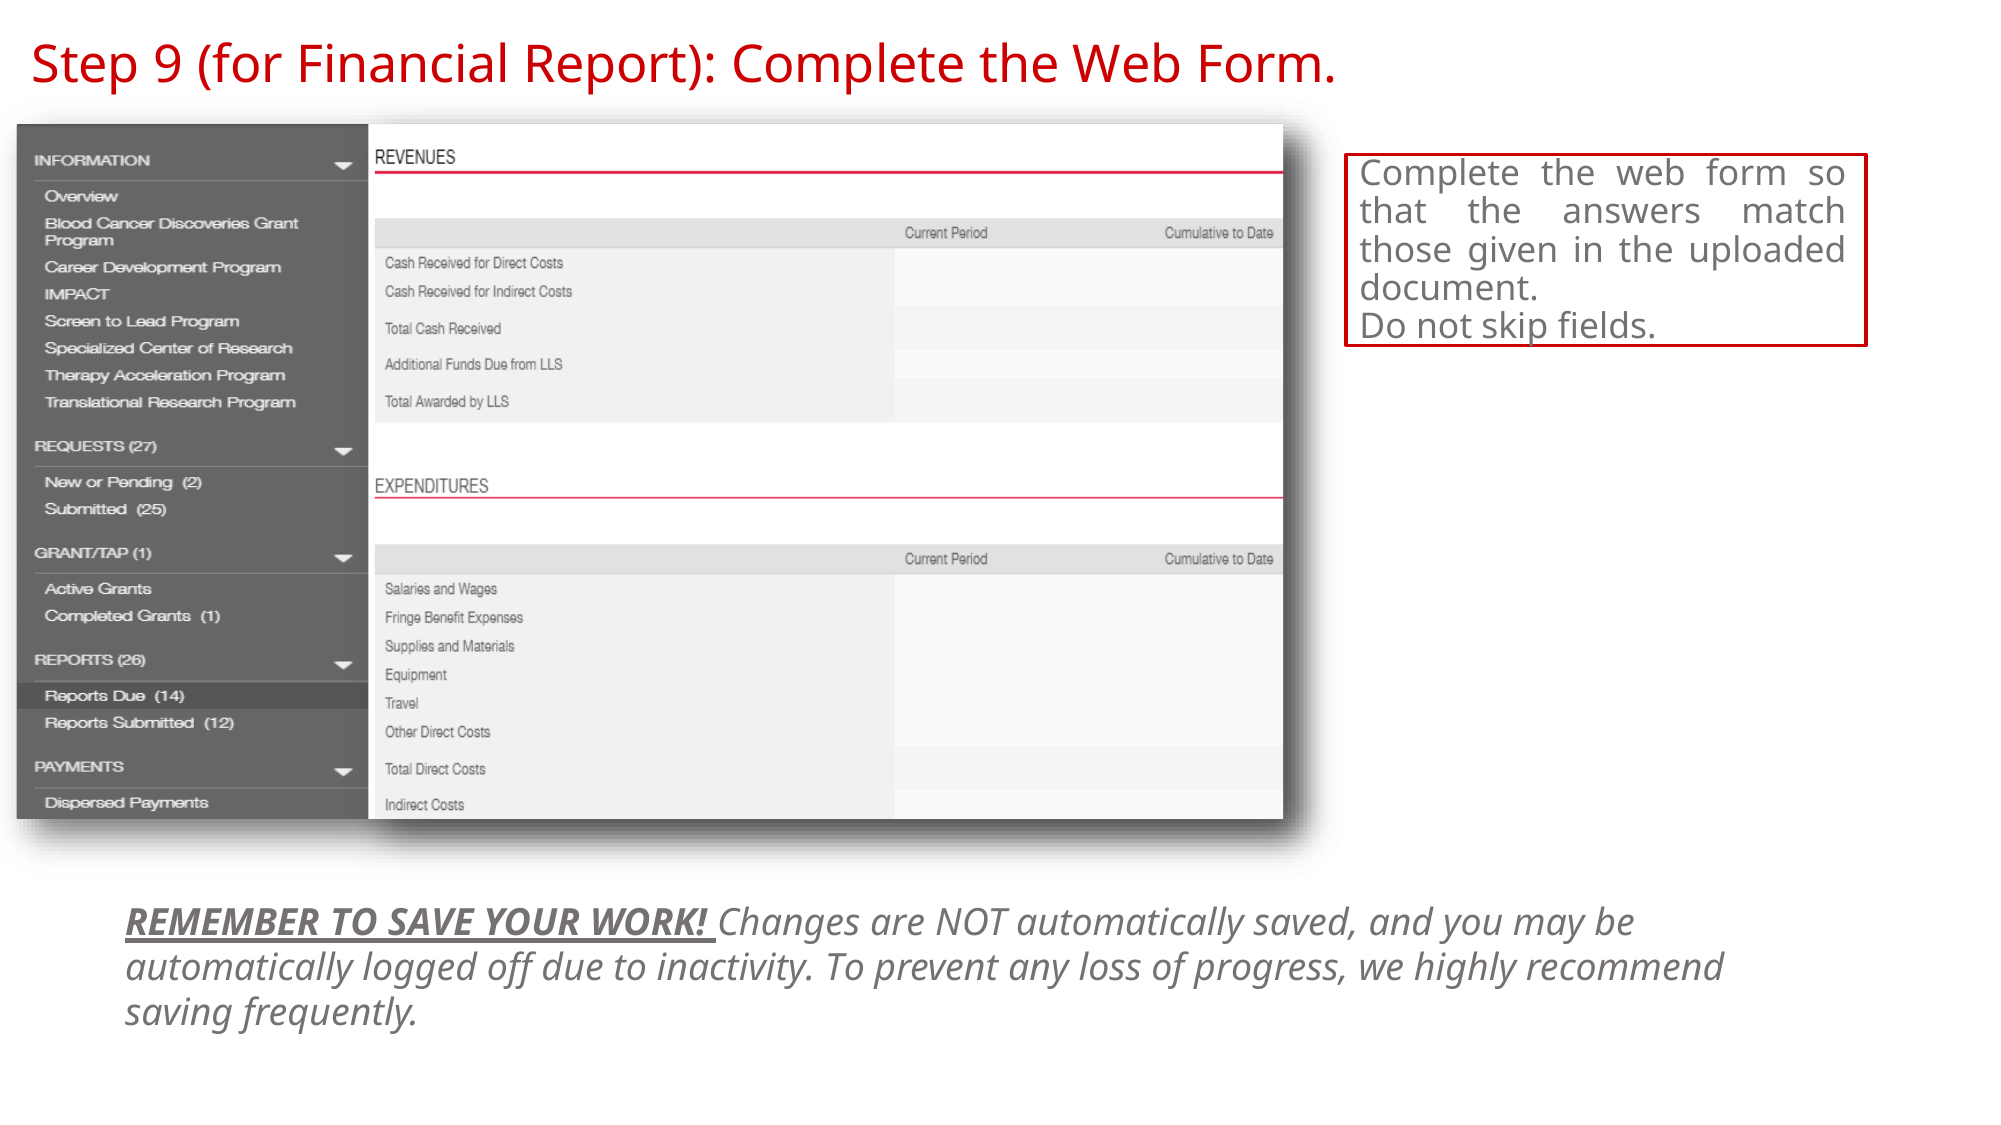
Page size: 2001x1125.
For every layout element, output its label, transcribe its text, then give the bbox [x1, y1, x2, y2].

text_box [0, 92, 336, 883]
text_box Complete the web form so that the answers match those given in the uploaded document. Do not skip fields. [1348, 218, 1867, 346]
text_box [368, 124, 1284, 819]
text_box [16, 124, 336, 819]
text_box [336, 92, 1348, 883]
title Step 9 (for Financial Report): Complete the Web Form. [31, 30, 1969, 218]
text_box REMEMBER TO SAVE YOUR WORK! Changes are NOT automatically saved, and you may be automatically logged off due to inactivity. To prevent any loss of progress, we highly recommend saving frequently. [122, 897, 1832, 1033]
